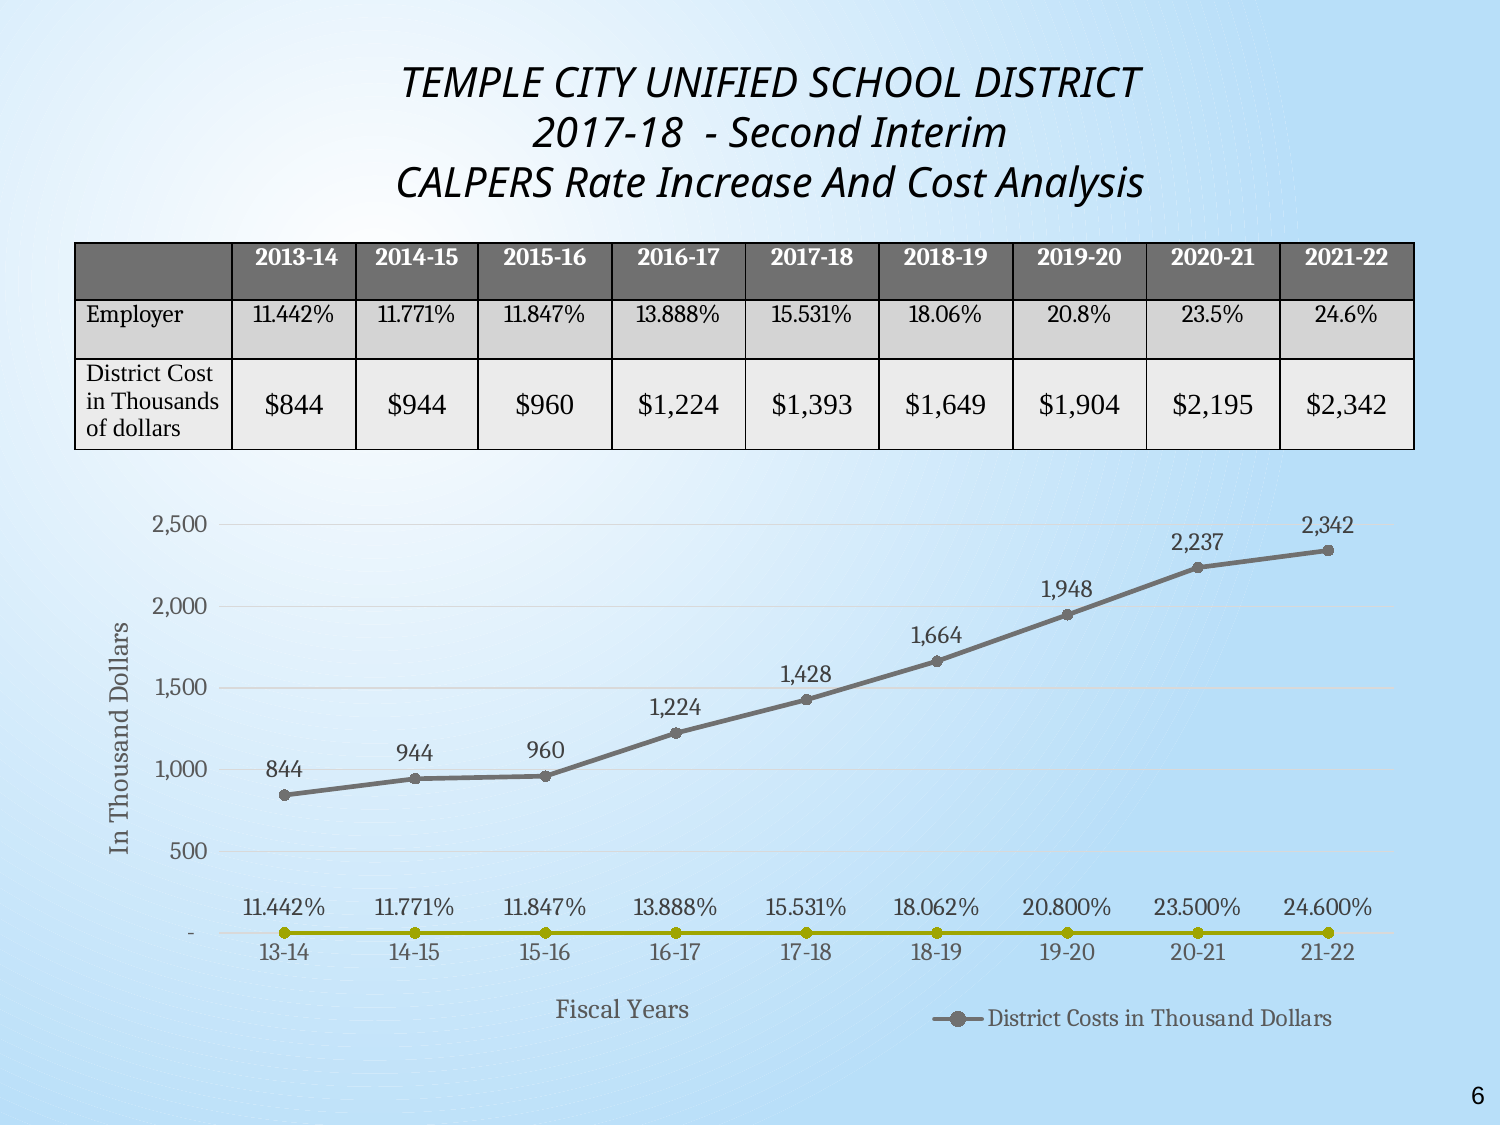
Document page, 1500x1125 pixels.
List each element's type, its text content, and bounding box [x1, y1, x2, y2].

table_cell $1,649 [880, 360, 1012, 449]
table_cell 18.06% [880, 301, 1012, 358]
table_header 2020-21 [1147, 244, 1279, 299]
table_header 2015-16 [479, 244, 611, 299]
table_cell $960 [479, 360, 611, 449]
table_cell 24.6% [1281, 301, 1413, 358]
chart [94, 491, 1395, 1050]
table_cell 11.442% [233, 301, 355, 358]
table_cell Employer [76, 301, 231, 358]
table_cell $2,195 [1147, 360, 1279, 449]
slide_number 6 [1394, 1065, 1500, 1125]
table_header 2016-17 [613, 244, 745, 299]
table_cell $944 [357, 360, 477, 449]
table_header 2014-15 [357, 244, 477, 299]
title TEMPLE CITY UNIFIED SCHOOL DISTRICT 2017-18 - Second Interim CALPERS Rate Increase And Cost Analysis [64, 37, 1477, 225]
table_cell $2,342 [1281, 360, 1413, 449]
table_cell District Cost in Thousands of dollars [76, 360, 231, 449]
table_header 2013-14 [233, 244, 355, 299]
table_header 2017-18 [746, 244, 878, 299]
table_cell 23.5% [1147, 301, 1279, 358]
table_header 2019-20 [1014, 244, 1146, 299]
table_cell $1,224 [613, 360, 745, 449]
table_header 2018-19 [880, 244, 1012, 299]
table_cell 11.771% [357, 301, 477, 358]
table_cell $1,393 [746, 360, 878, 449]
table_cell 15.531% [746, 301, 878, 358]
table_cell $844 [233, 360, 355, 449]
table_header [76, 244, 231, 299]
table_cell $1,904 [1014, 360, 1146, 449]
table_header 2021-22 [1281, 244, 1413, 299]
table_cell 13.888% [613, 301, 745, 358]
table_cell 11.847% [479, 301, 611, 358]
table_cell 20.8% [1014, 301, 1146, 358]
